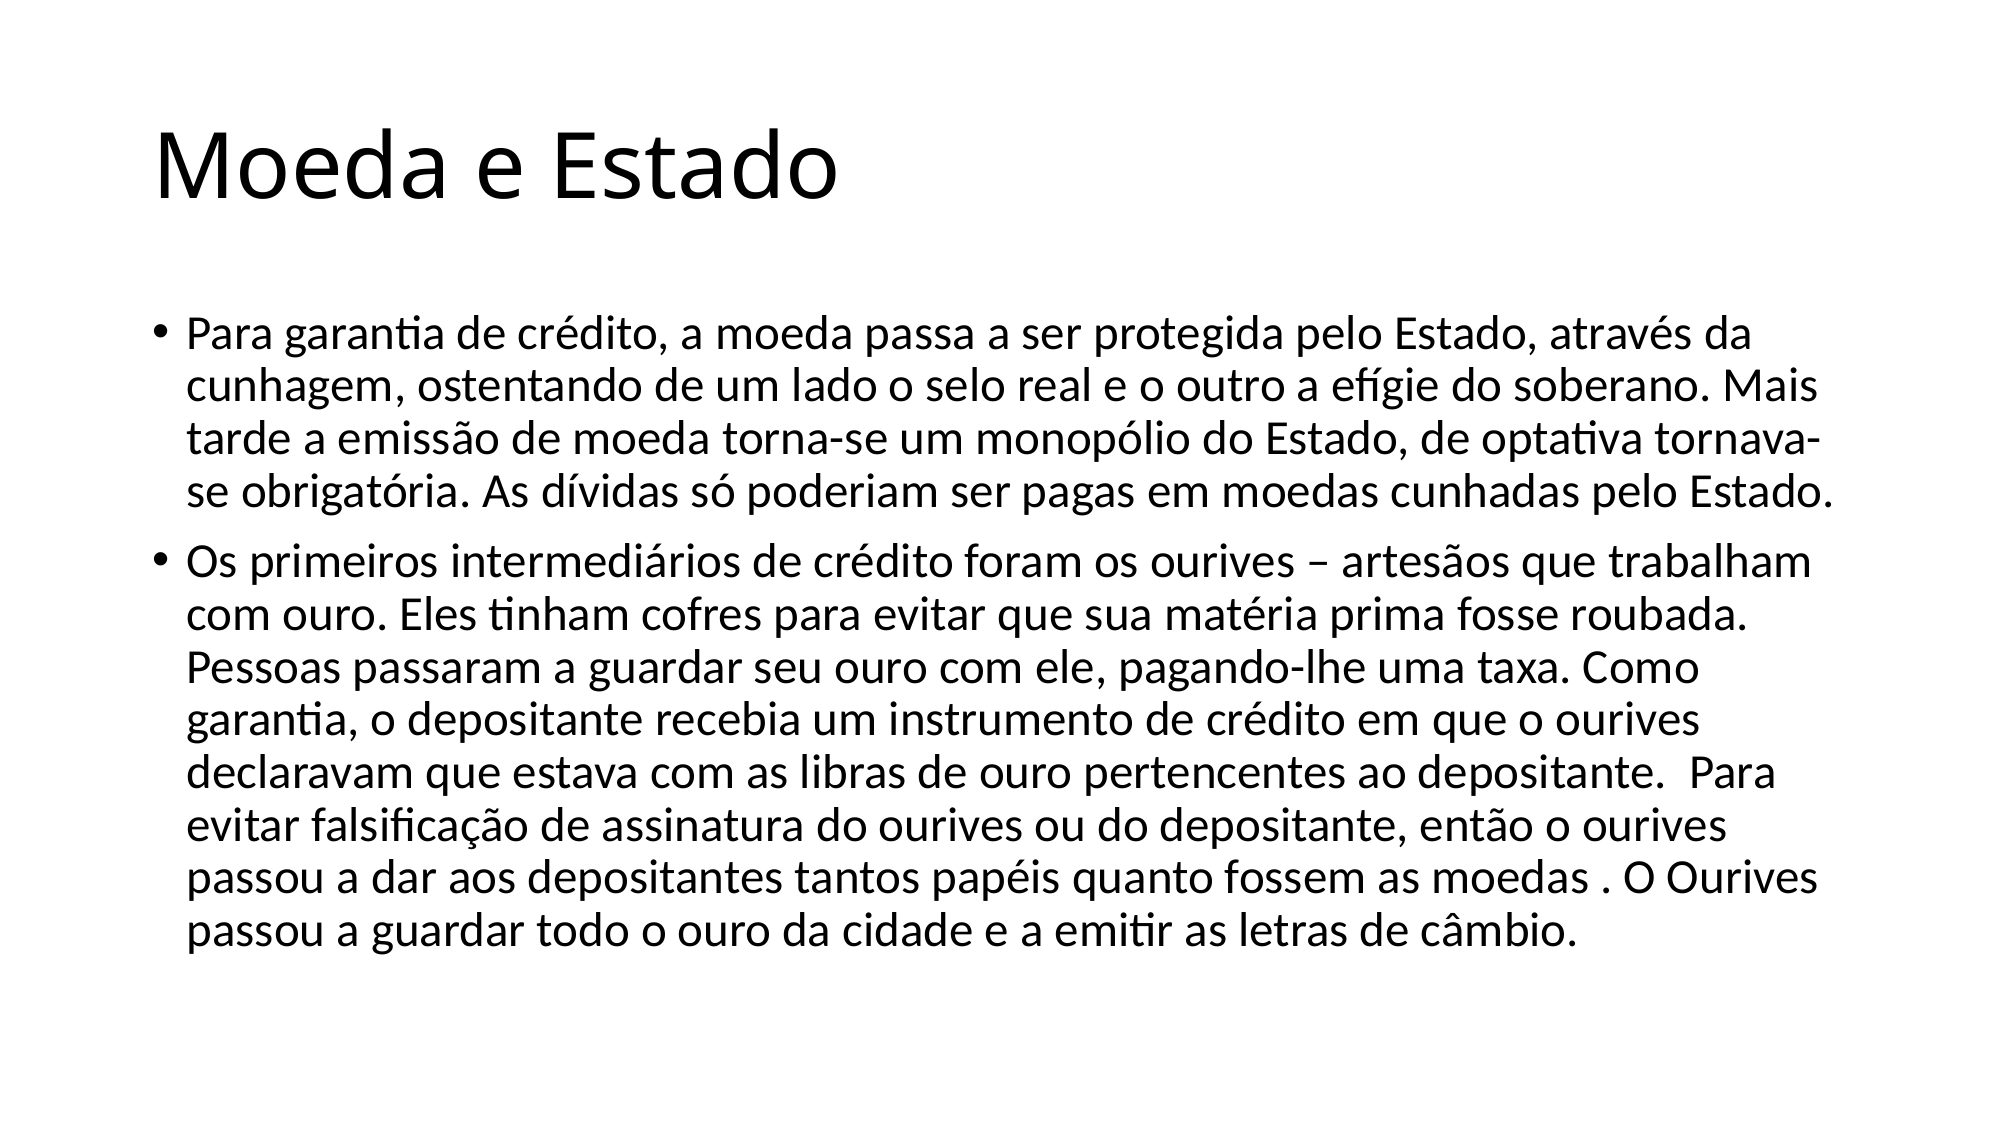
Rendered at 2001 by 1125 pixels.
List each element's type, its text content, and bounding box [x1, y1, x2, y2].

title Moeda e Estado [137, 59, 1863, 278]
list Para garantia de crédito, a moeda passa a ser protegida pelo Estado, através da cunhagem, ostentando de um lado o selo real e o outro a efígie do soberano. Mais tarde a emissão de moeda torna-se um monopólio do Estado, de optativa tornava-se obrigatória. As dívidas só poderiam ser pagas em moedas cunhadas pelo Estado. Os primeiros intermediários de crédito foram os ourives – artesãos que trabalham com ouro. Eles tinham cofres para evitar que sua matéria prima fosse roubada. Pessoas passaram a guardar seu ouro com ele, pagando-lhe uma taxa. Como garantia, o depositante recebia um instrumento de crédito em que o ourives declaravam que estava com as libras de ouro pertencentes ao depositante. Para evitar falsificação de assinatura do ourives ou do depositante, então o ourives passou a dar aos depositantes tantos papéis quanto fossem as moedas . O Ourives passou a guardar todo o ouro da cidade e a emitir as letras de câmbio. [137, 299, 1863, 1014]
